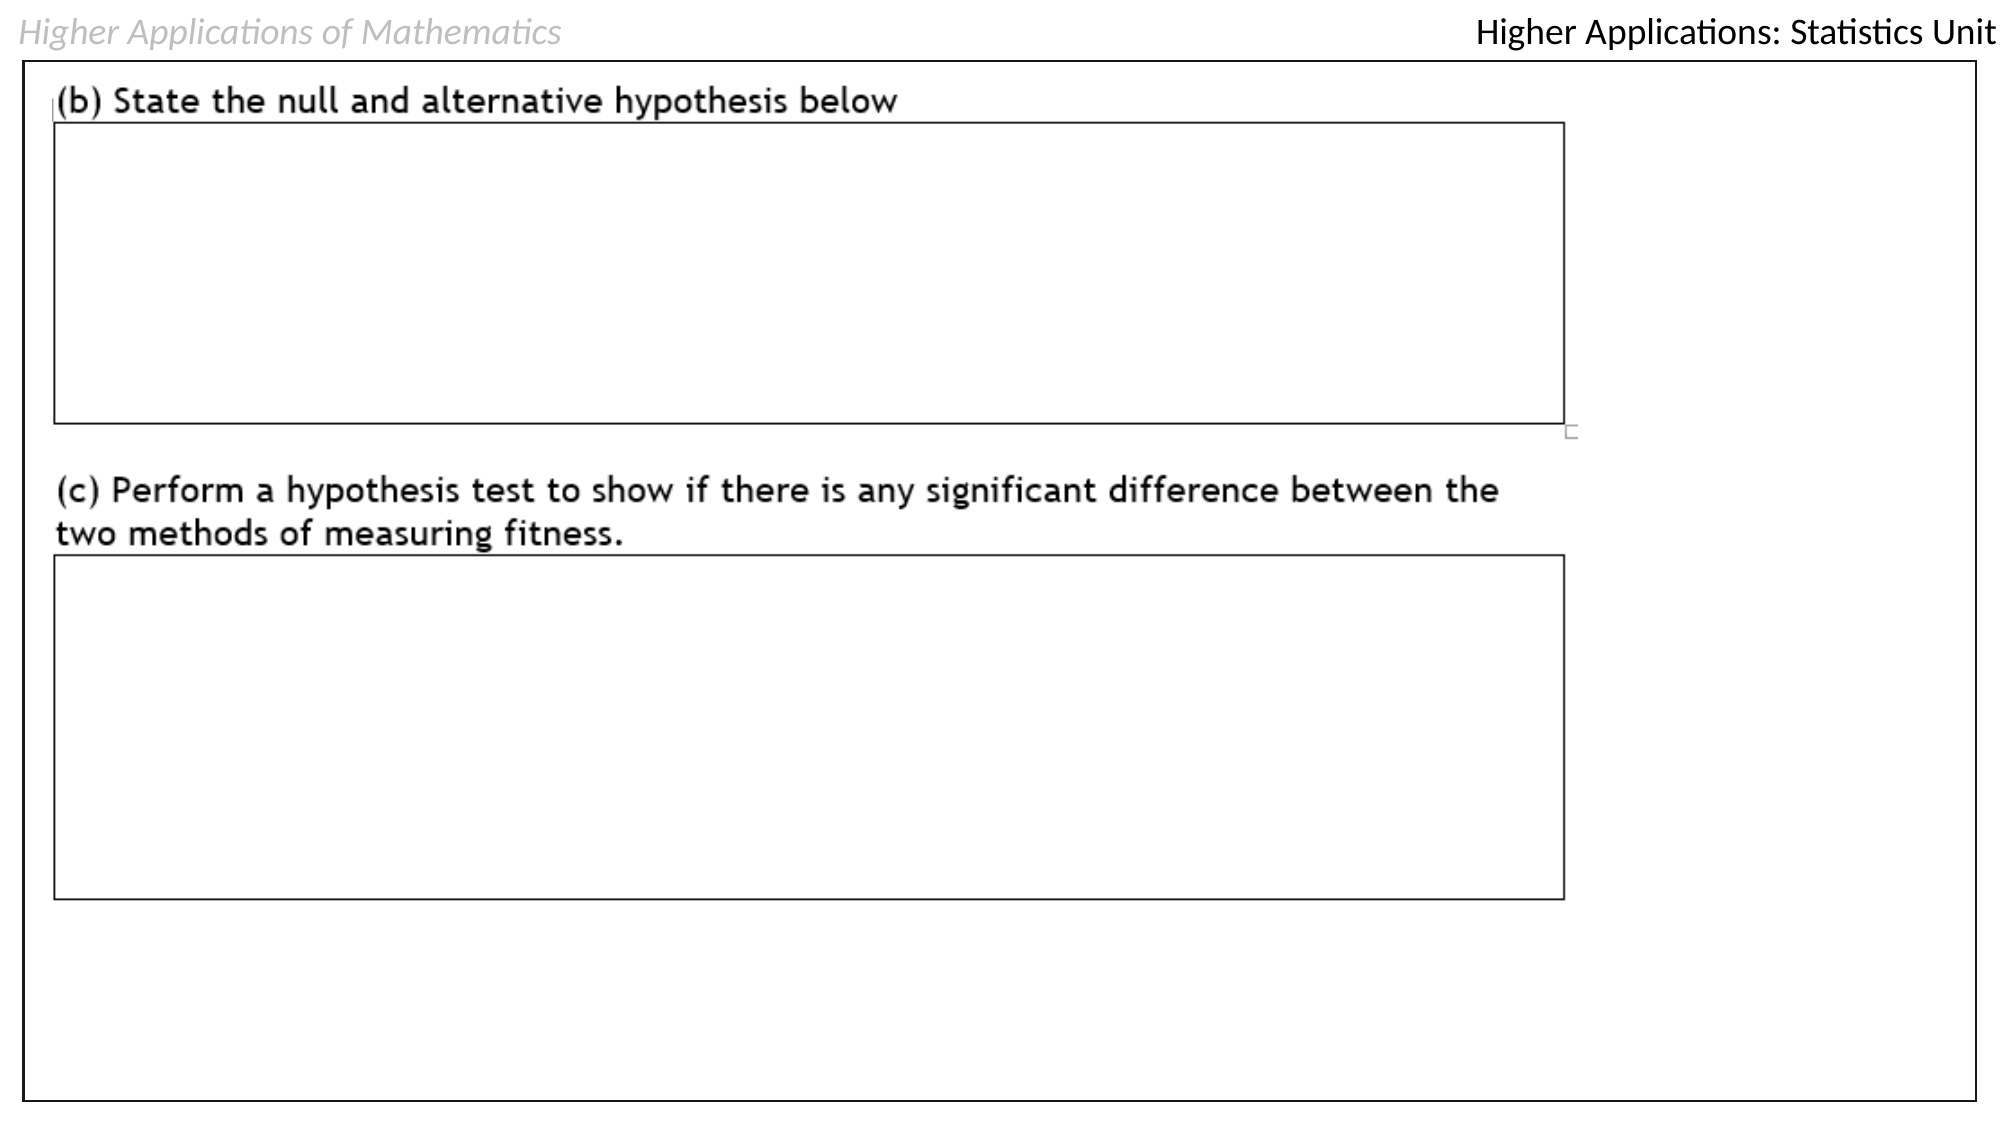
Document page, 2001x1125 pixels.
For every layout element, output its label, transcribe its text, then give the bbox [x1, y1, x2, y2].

text_box [22, 60, 1977, 1102]
picture [52, 79, 1578, 906]
text_box Higher Applications: Statistics Unit [1461, 0, 2000, 60]
text_box Higher Applications of Mathematics [3, 0, 578, 60]
